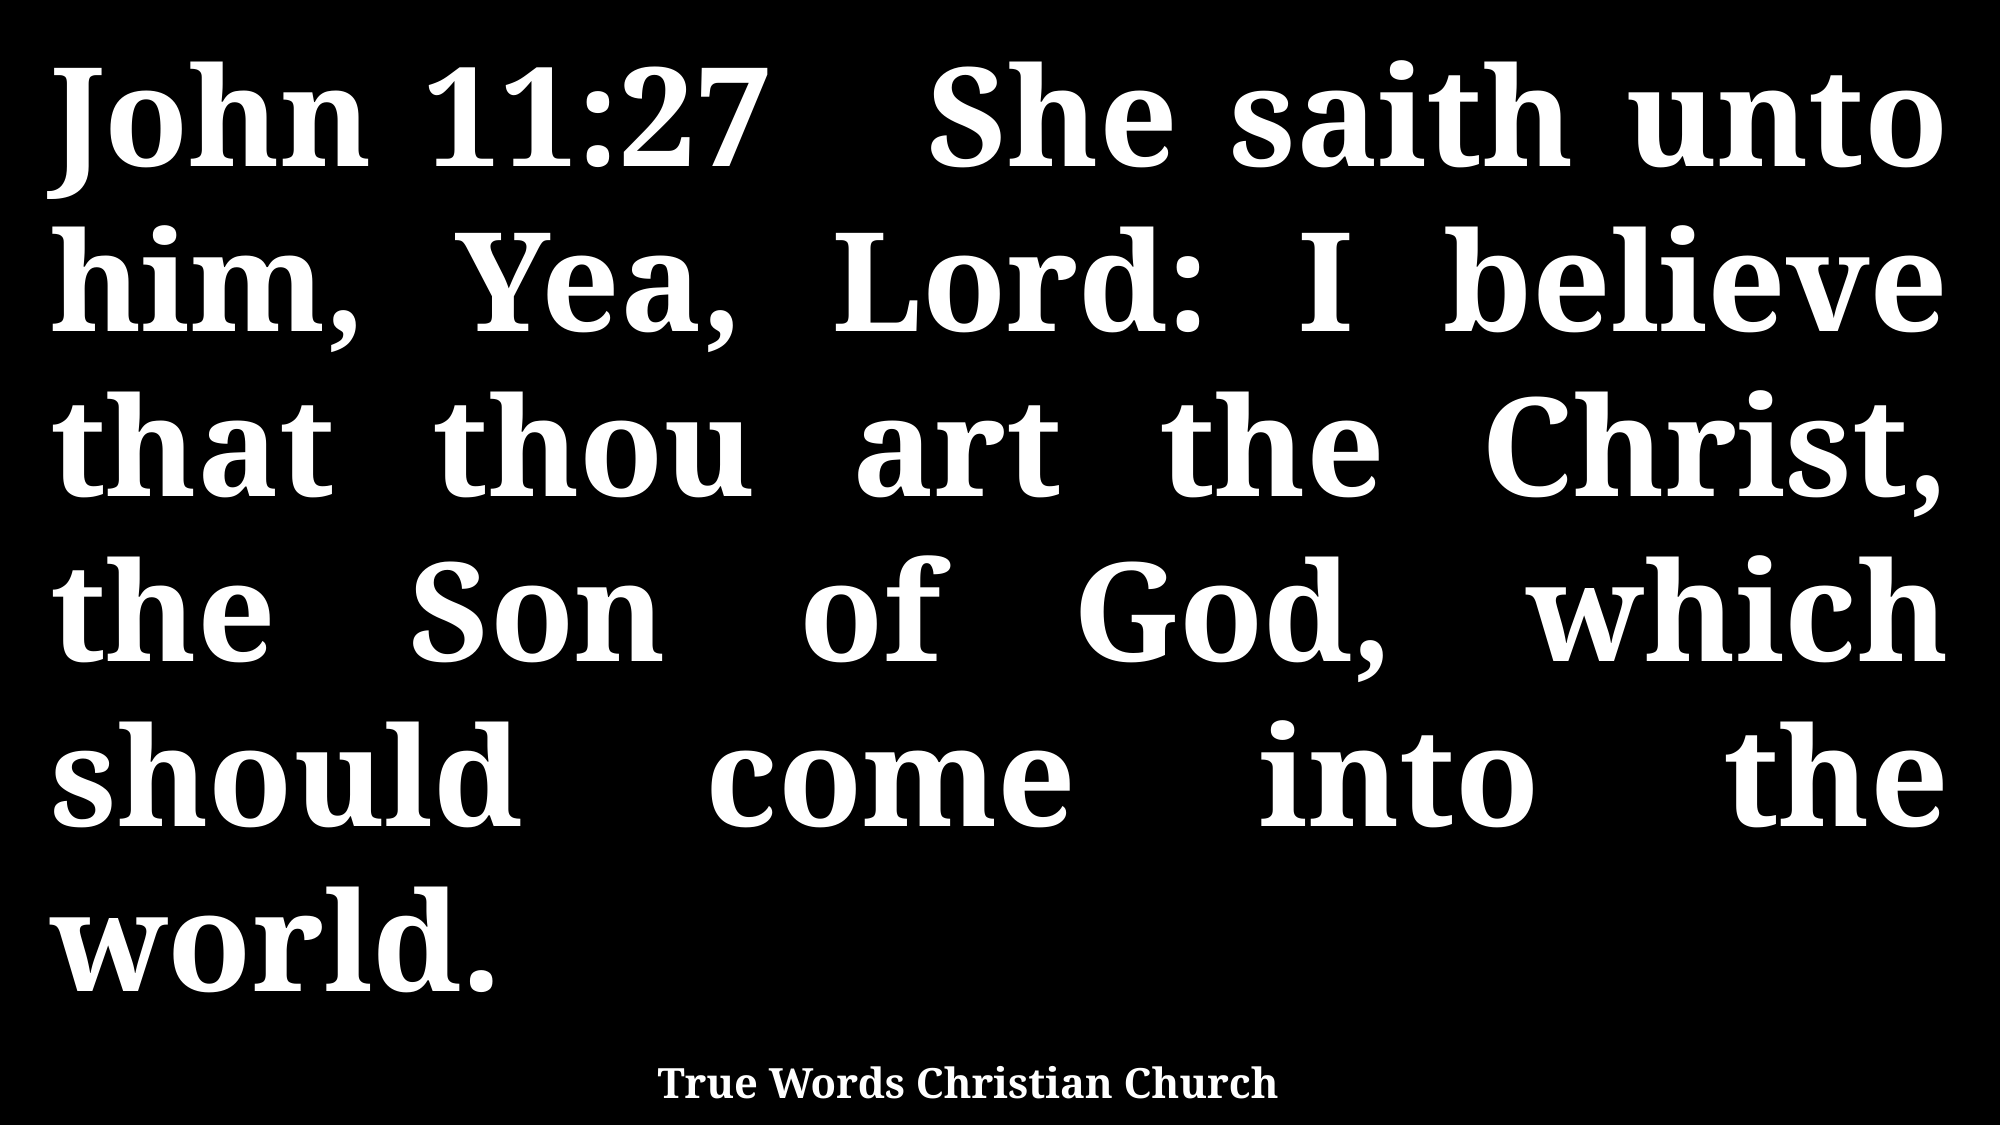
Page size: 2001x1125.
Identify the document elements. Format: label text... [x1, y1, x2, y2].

text_box John 11:27 She saith unto him, Yea, Lord: I believe that thou art the Christ, the Son of God, which should come into the world. [35, 21, 1965, 1026]
text_box True Words Christian Church [642, 1049, 1294, 1114]
